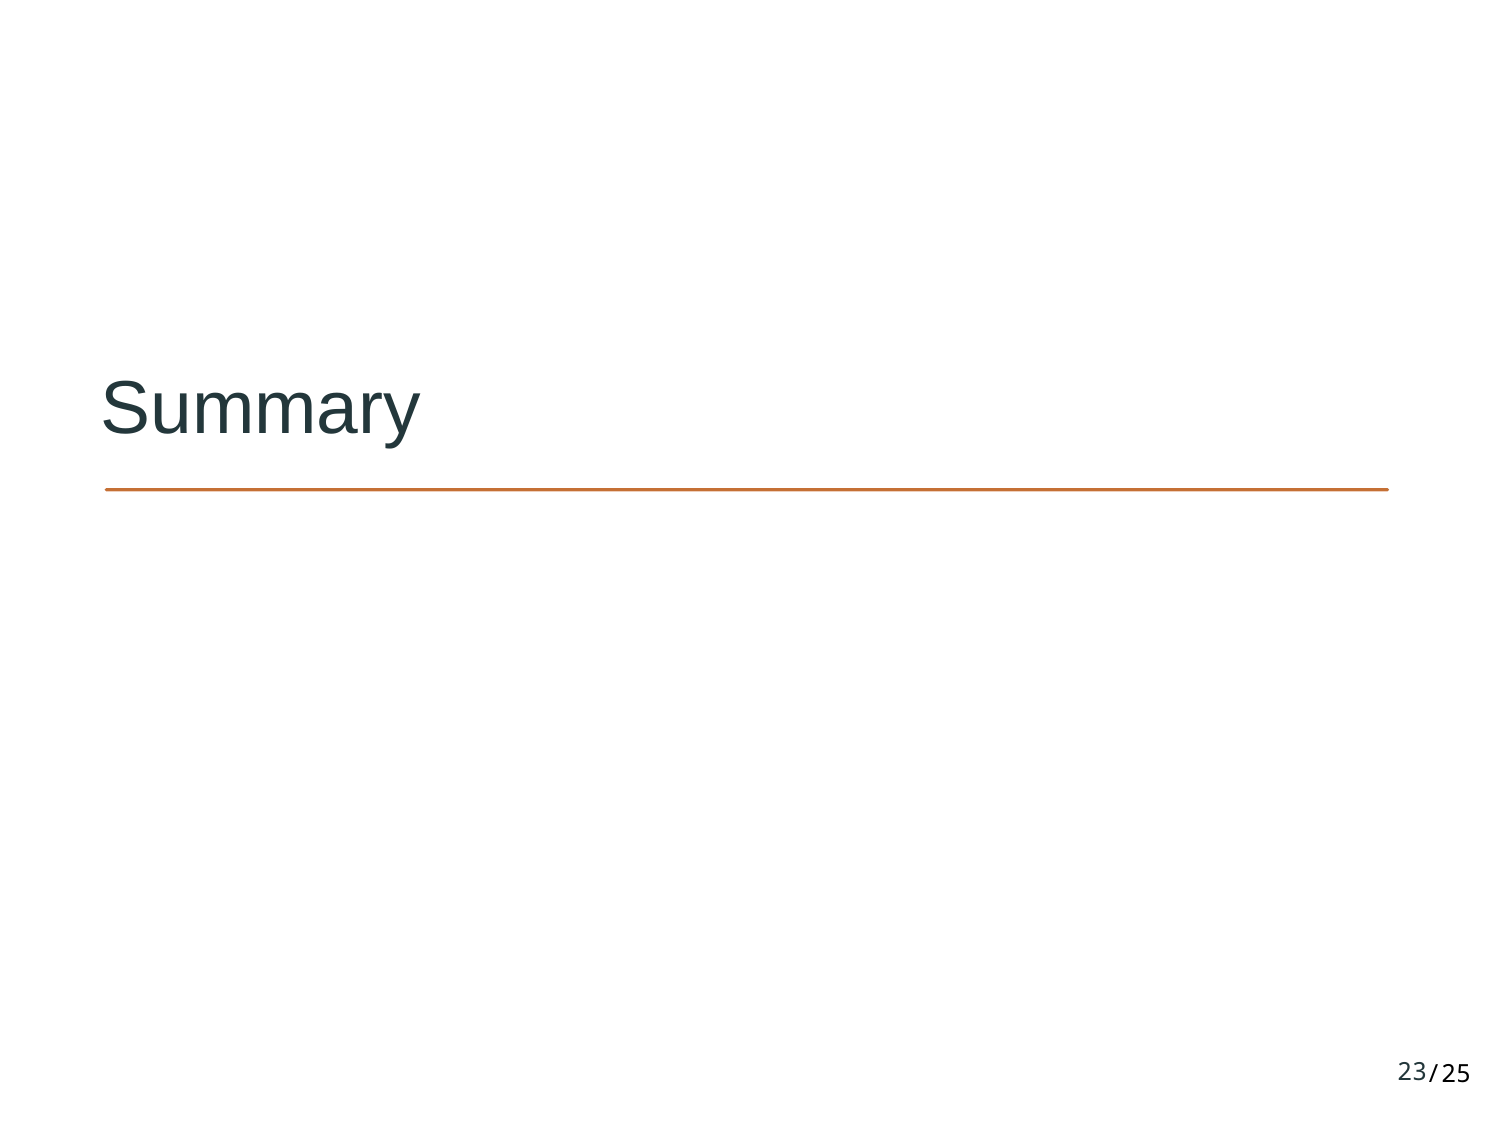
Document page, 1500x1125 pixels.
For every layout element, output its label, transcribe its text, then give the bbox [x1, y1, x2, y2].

slide_number 23 [1089, 1042, 1428, 1103]
title Summary [100, 161, 1400, 457]
